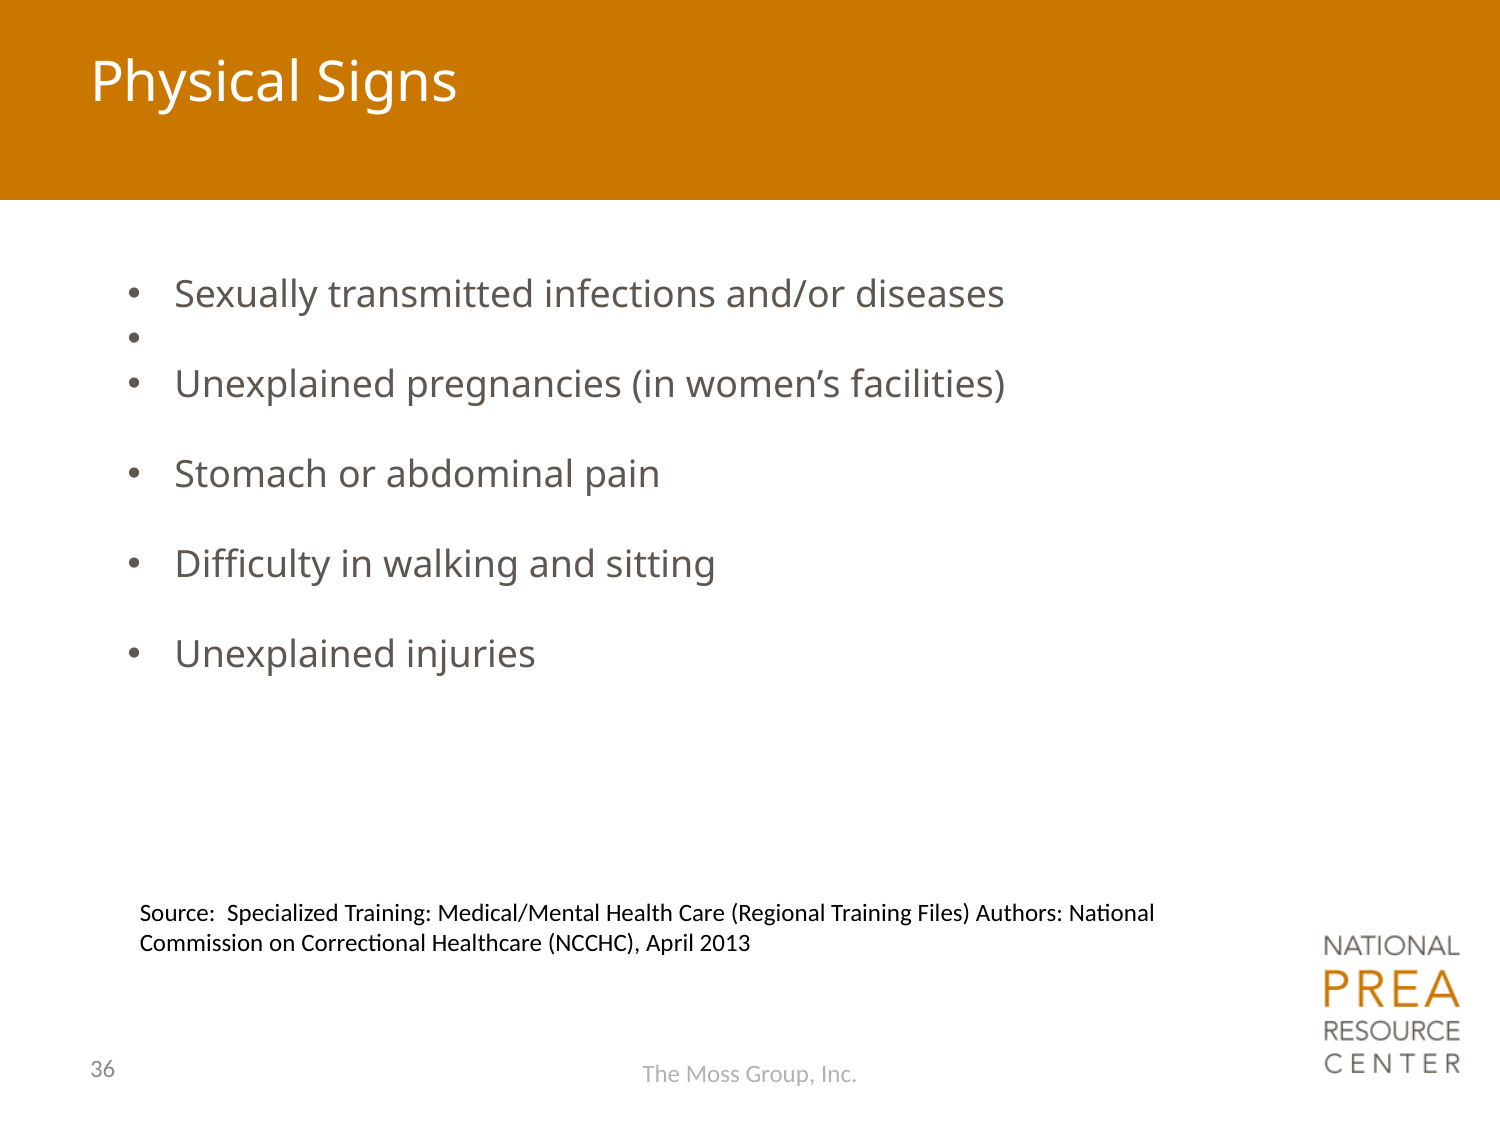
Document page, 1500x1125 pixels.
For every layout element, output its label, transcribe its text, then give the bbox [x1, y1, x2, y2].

list Sexually transmitted infections and/or diseases Unexplained pregnancies (in women’s facilities) Stomach or abdominal pain Difficulty in walking and sitting Unexplained injuries [112, 262, 1413, 1068]
footer The Moss Group, Inc. [512, 1042, 988, 1103]
picture [1312, 924, 1474, 1086]
slide_number 36 [75, 1037, 325, 1098]
title Physical Signs [75, 13, 1425, 160]
text_box Source: Specialized Training: Medical/Mental Health Care (Regional Training Files) Authors: National Commission on Correctional Healthcare (NCCHC), April 2013 [124, 888, 1263, 1004]
